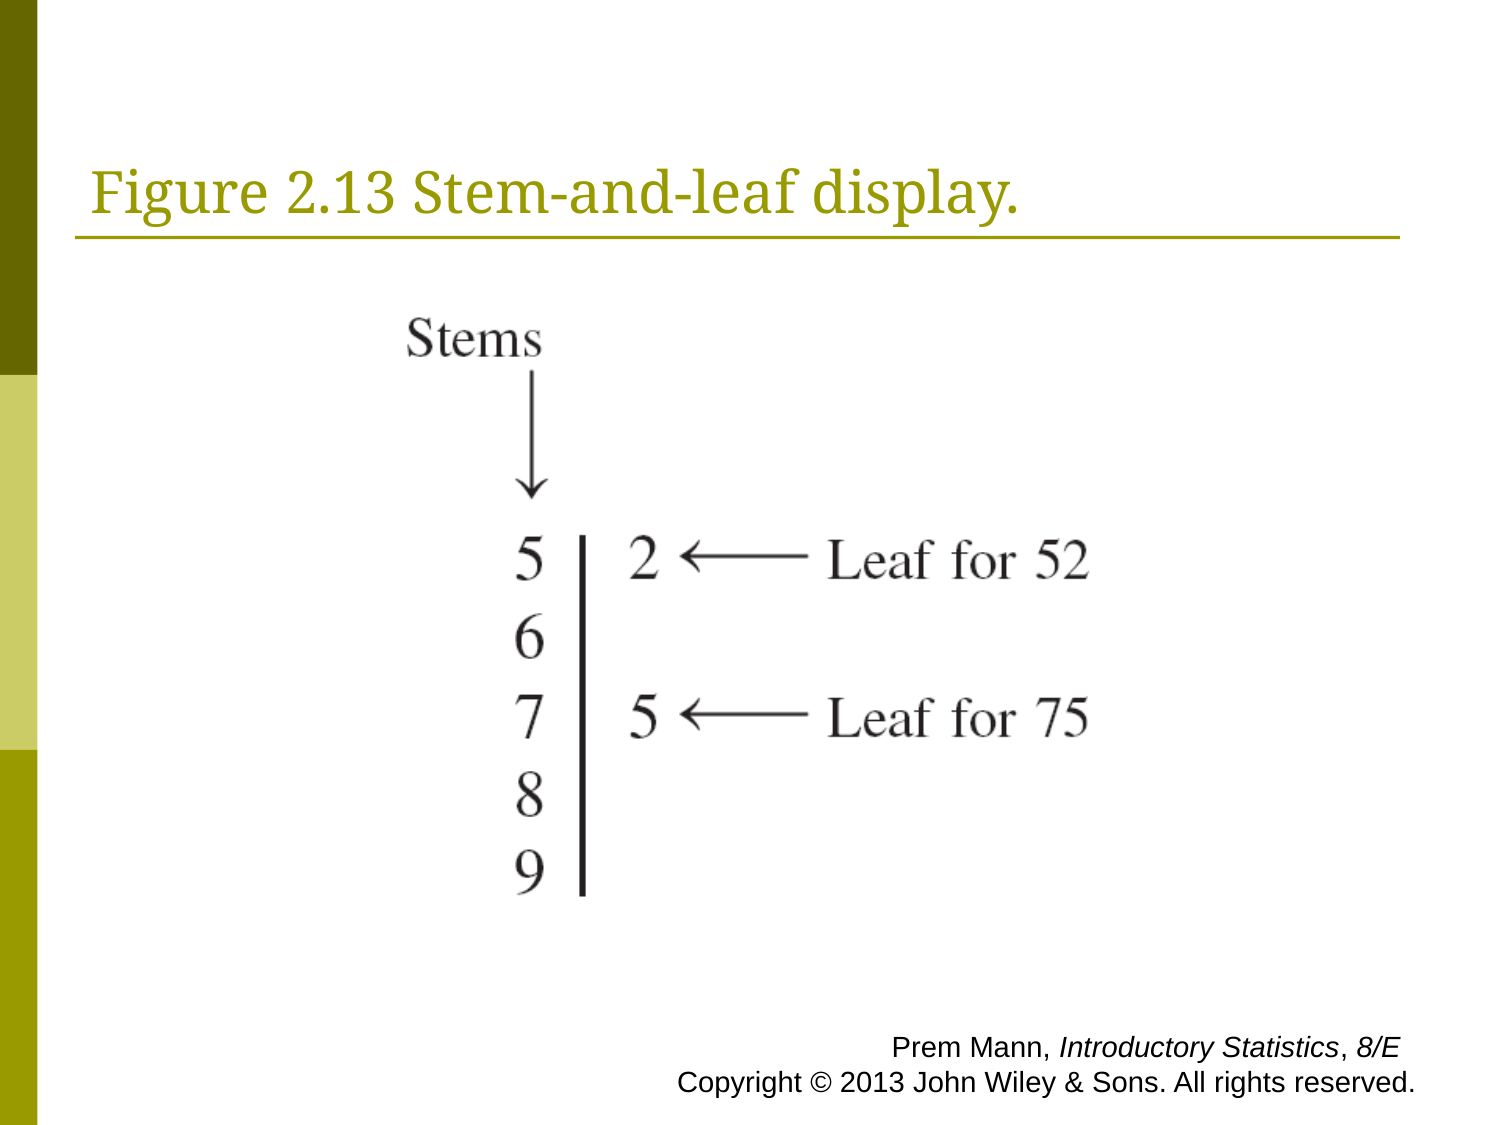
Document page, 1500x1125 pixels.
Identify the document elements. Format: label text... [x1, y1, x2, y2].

picture [366, 285, 1163, 951]
title Figure 2.13 Stem-and-leaf display. [75, 45, 1425, 233]
text_box Prem Mann, Introductory Statistics, 8/E Copyright © 2013 John Wiley & Sons. All rights reserved. [662, 1021, 1447, 1106]
